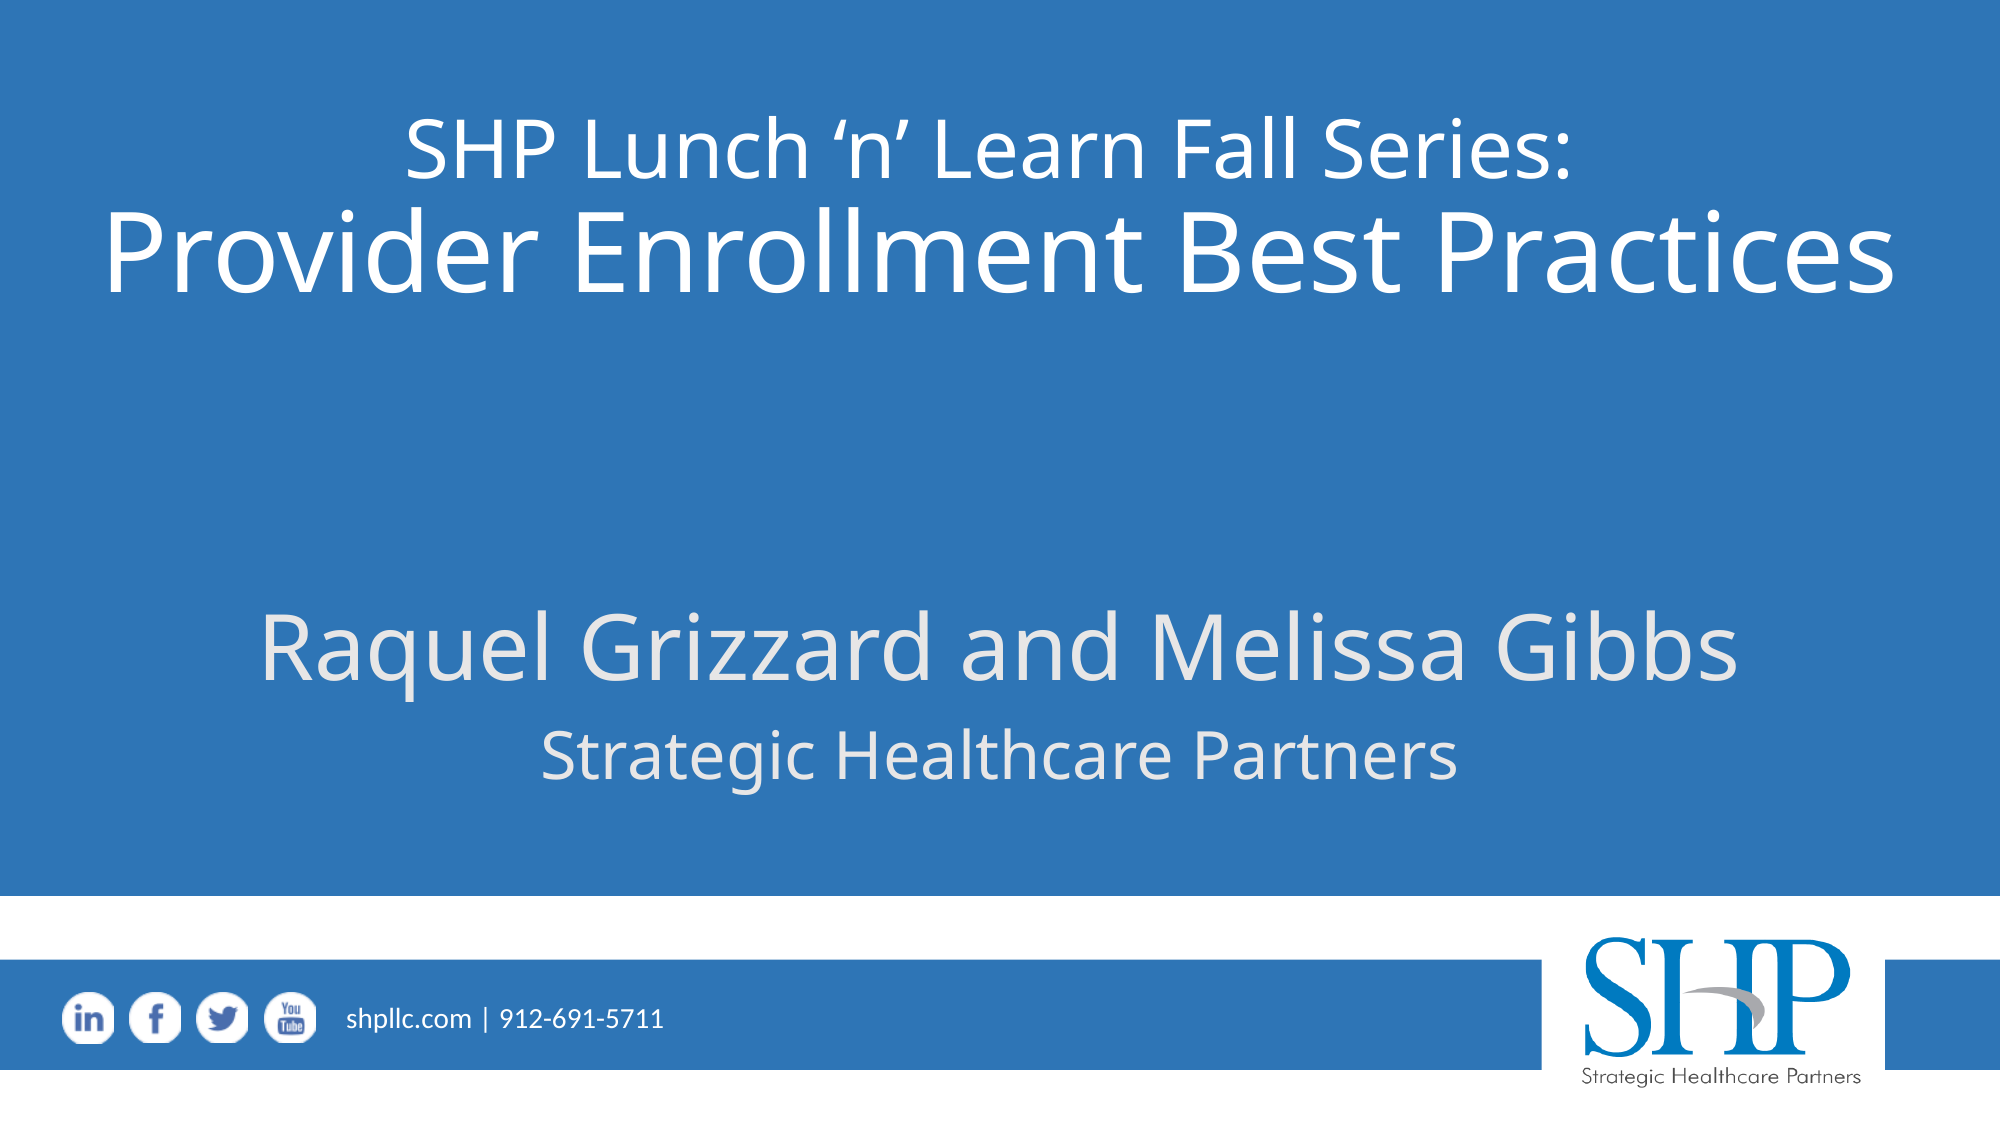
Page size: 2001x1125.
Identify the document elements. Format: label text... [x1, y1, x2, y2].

subtitle Raquel Grizzard and Melissa Gibbs Strategic Healthcare Partners [0, 594, 2000, 876]
title SHP Lunch ‘n’ Learn Fall Series: Provider Enrollment Best Practices [0, 92, 2000, 507]
picture [1572, 936, 1865, 1093]
